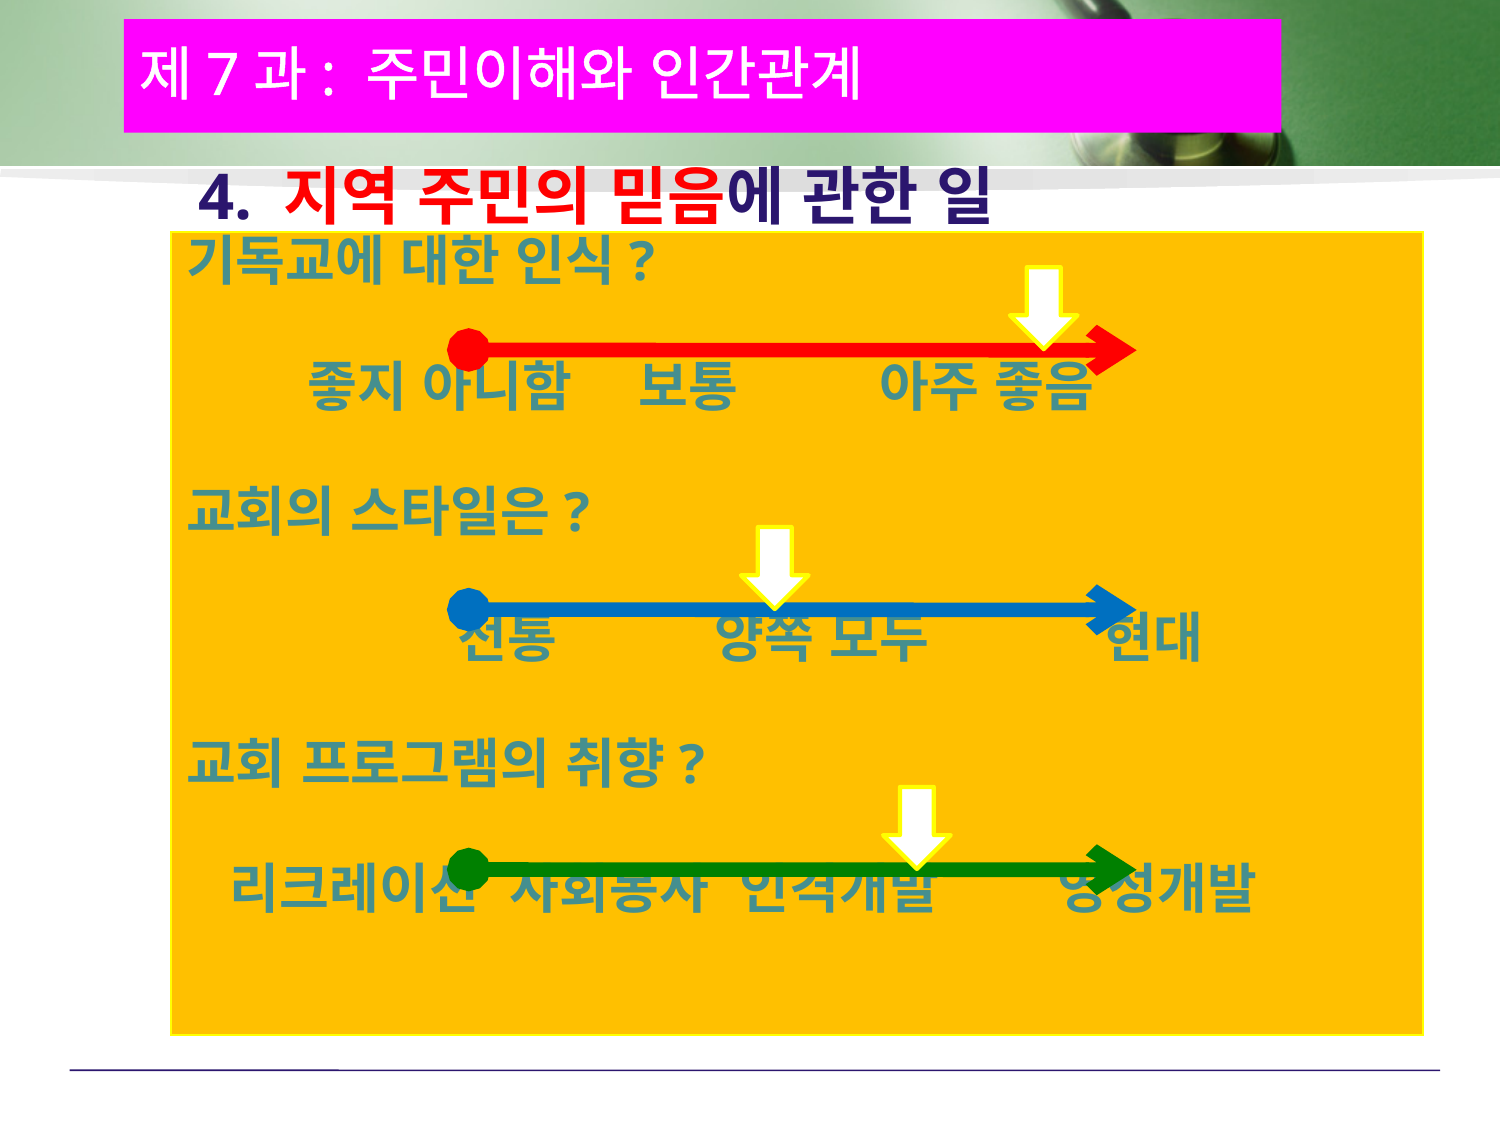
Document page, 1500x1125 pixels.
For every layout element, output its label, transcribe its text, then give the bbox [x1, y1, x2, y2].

text_box [1007, 265, 1080, 348]
list 기독교에 대한 인식? 좋지 아니함 보통 아주 좋음 교회의 스타일은? 전통 양쪽 모두 현대 교회 프로그램의 취향? 리크레이션 사회봉사 인격개발 영성개발 [170, 231, 1424, 1036]
picture [0, 0, 1500, 166]
title 4. 지역 주민의 믿음에 관한 일 [182, 148, 1412, 231]
text_box [738, 524, 811, 607]
text_box 제7과: 주민이해와 인간관계 [123, 19, 1282, 133]
text_box [881, 784, 953, 867]
